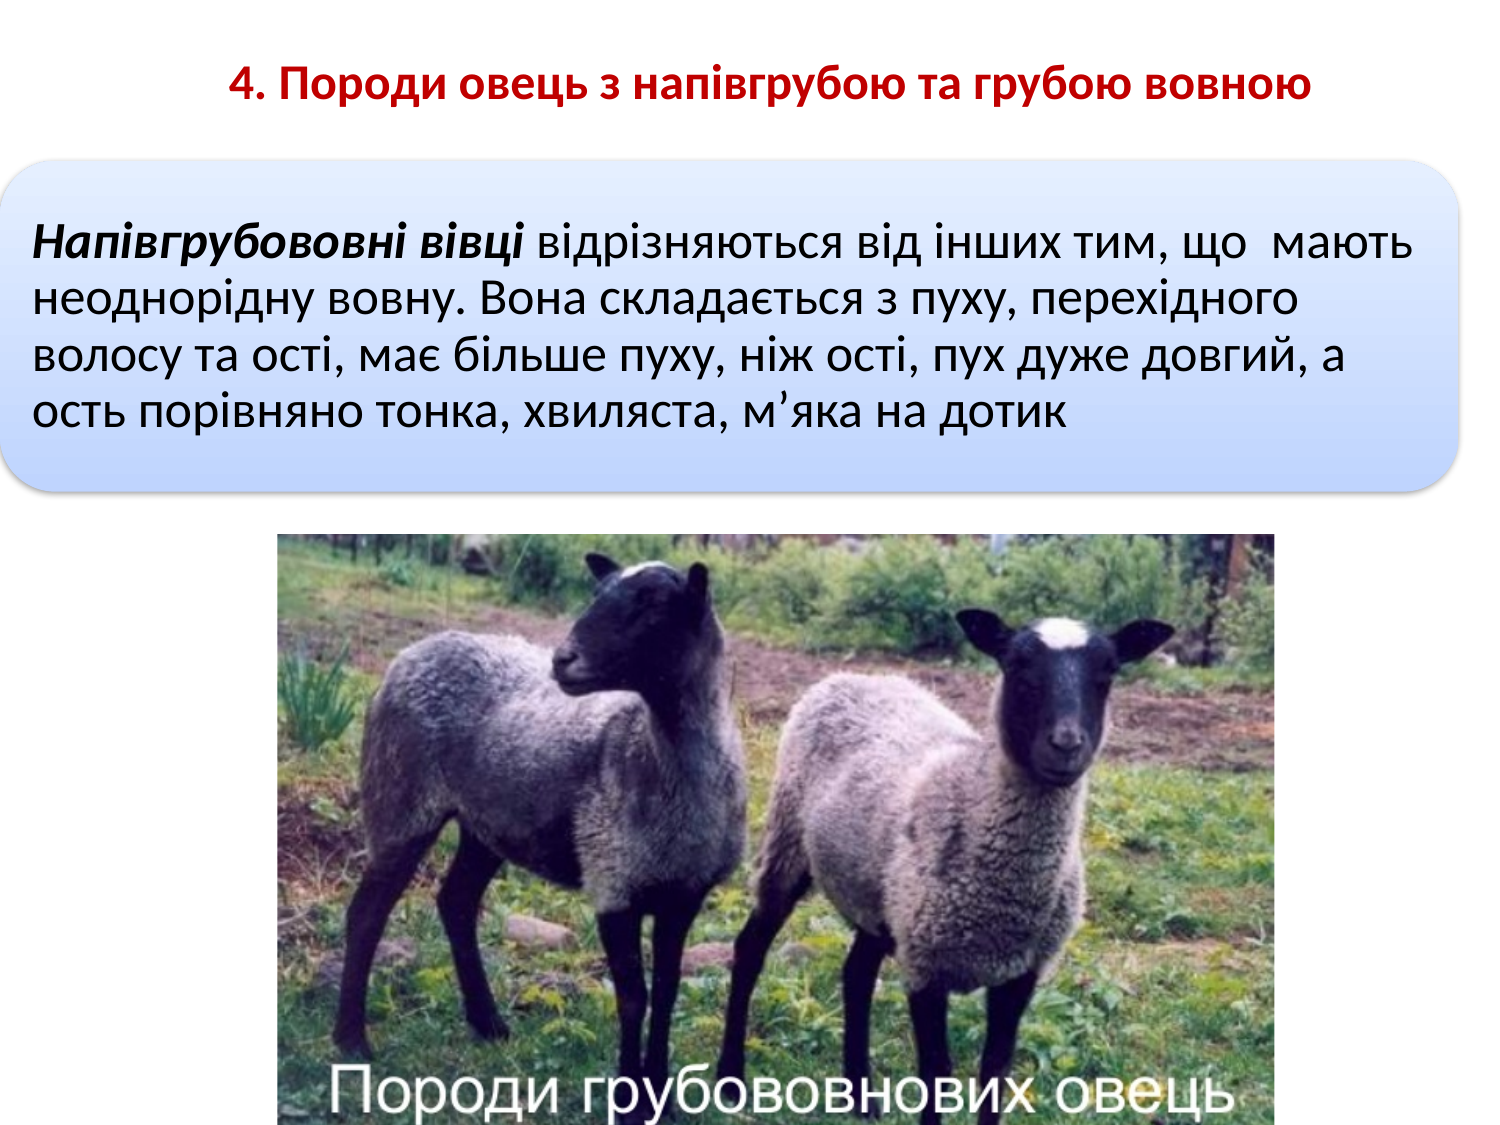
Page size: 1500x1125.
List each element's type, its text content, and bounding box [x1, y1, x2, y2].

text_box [0, 160, 1459, 492]
picture [277, 534, 1275, 1125]
text_box 4. Породи овець з напівгрубою та грубою вовною [41, 42, 1500, 118]
